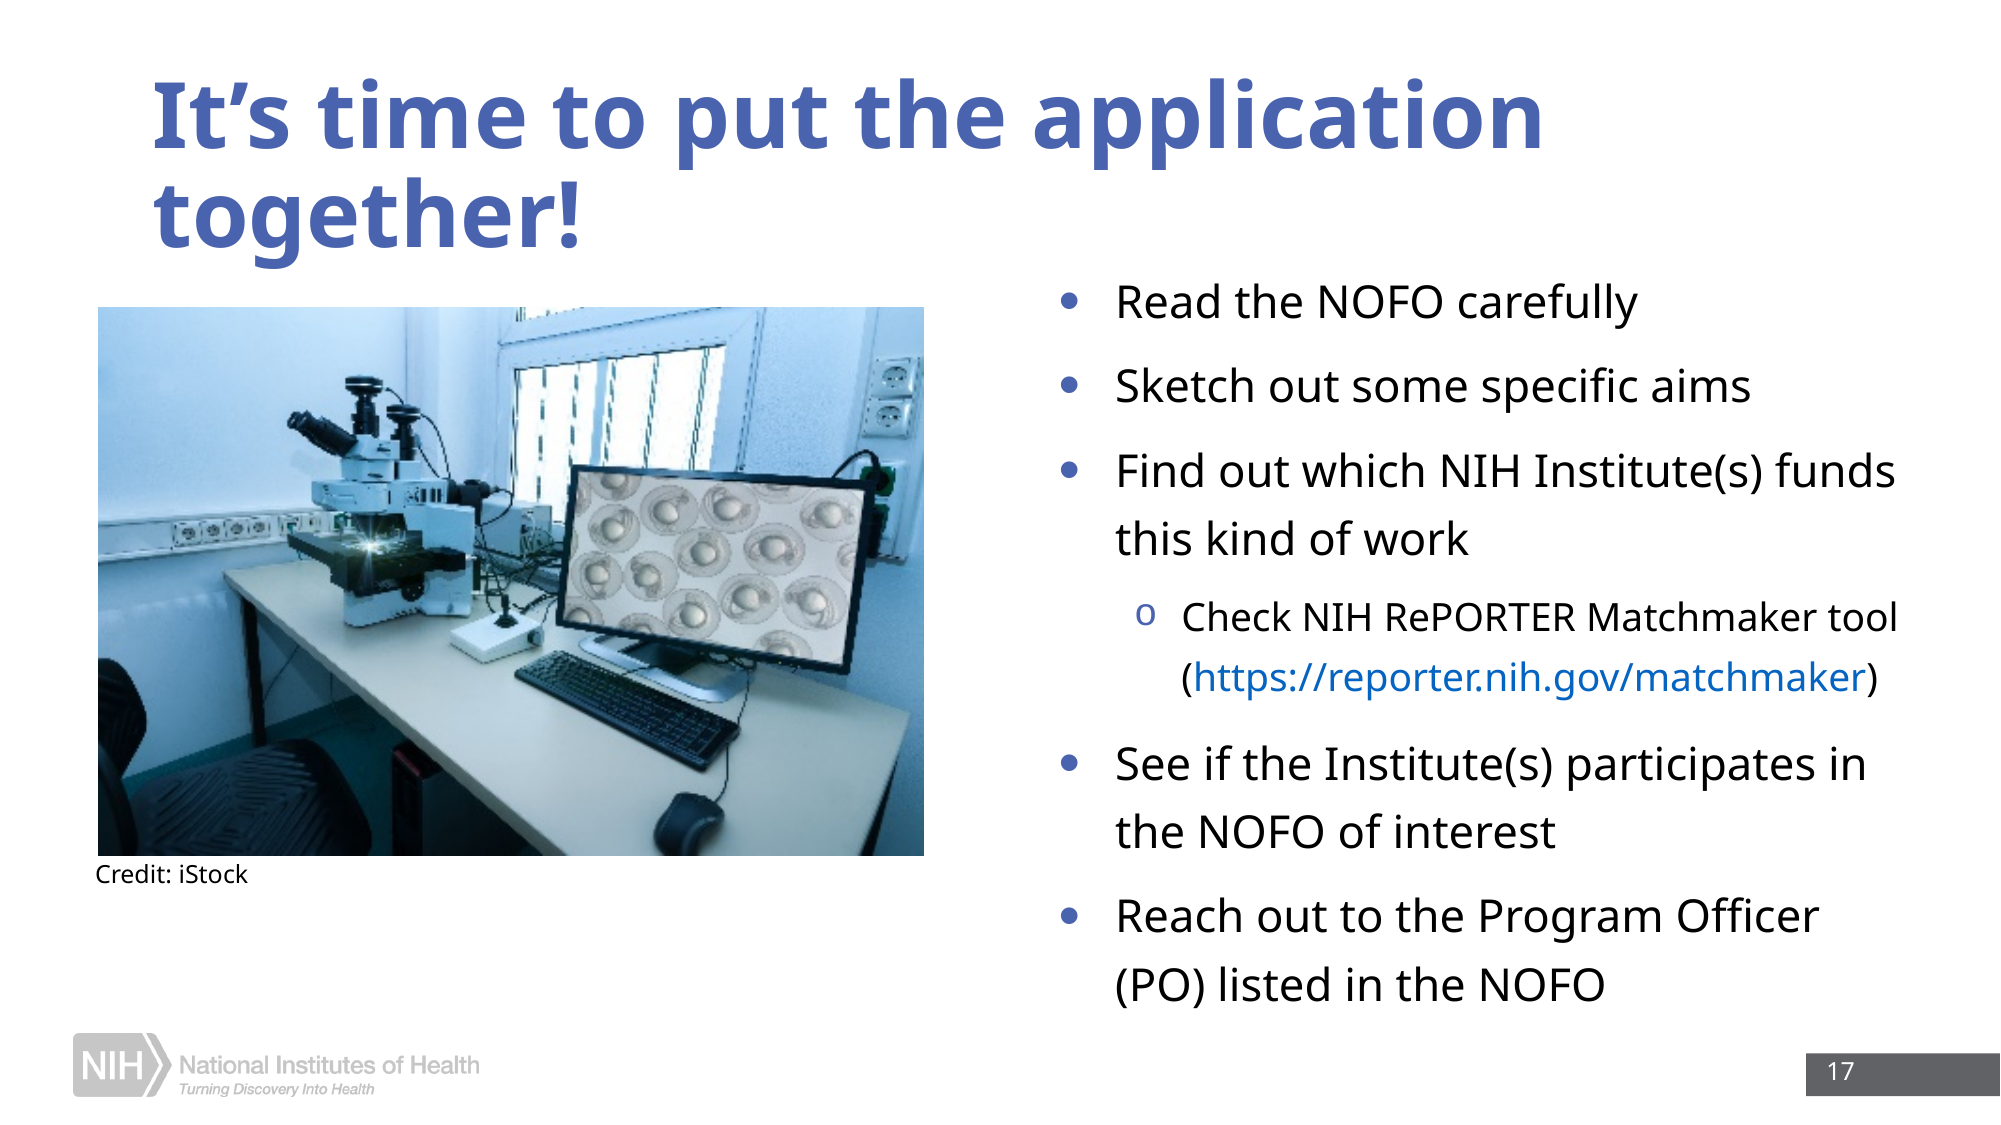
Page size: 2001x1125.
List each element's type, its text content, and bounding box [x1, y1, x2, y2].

list Read the NOFO carefully Sketch out some specific aims Find out which NIH Institute(s) funds this kind of work Check NIH RePORTER Matchmaker tool (https://reporter.nih.gov/matchmaker) See if the Institute(s) participates in the NOFO of interest Reach out to the Program Officer (PO) listed in the NOFO [1024, 252, 1933, 1033]
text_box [80, 281, 971, 903]
slide_number 17 [1419, 1042, 1870, 1103]
title It’s time to put the application together! [137, 59, 1863, 278]
